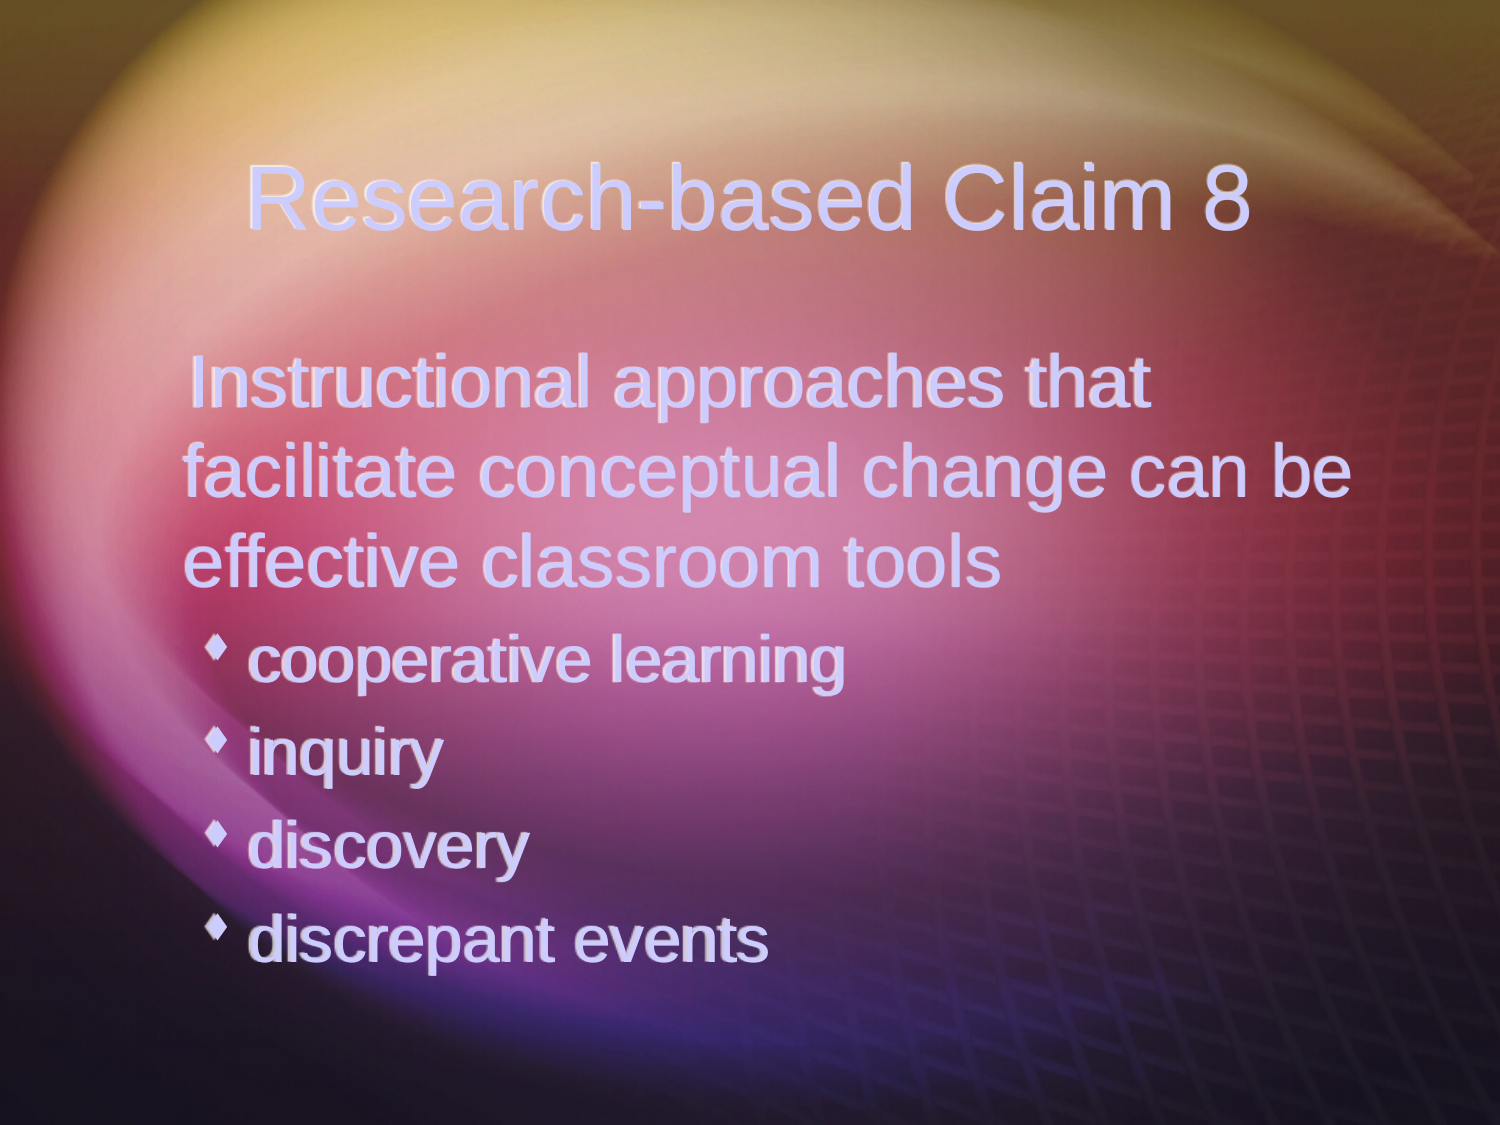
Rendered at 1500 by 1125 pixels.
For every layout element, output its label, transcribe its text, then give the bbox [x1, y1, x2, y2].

title Research-based Claim 8 [112, 99, 1388, 288]
picture [0, 0, 1500, 1125]
list Instructional approaches that facilitate conceptual change can be effective classroom tools cooperative learning inquiry discovery discrepant events [112, 324, 1388, 1001]
